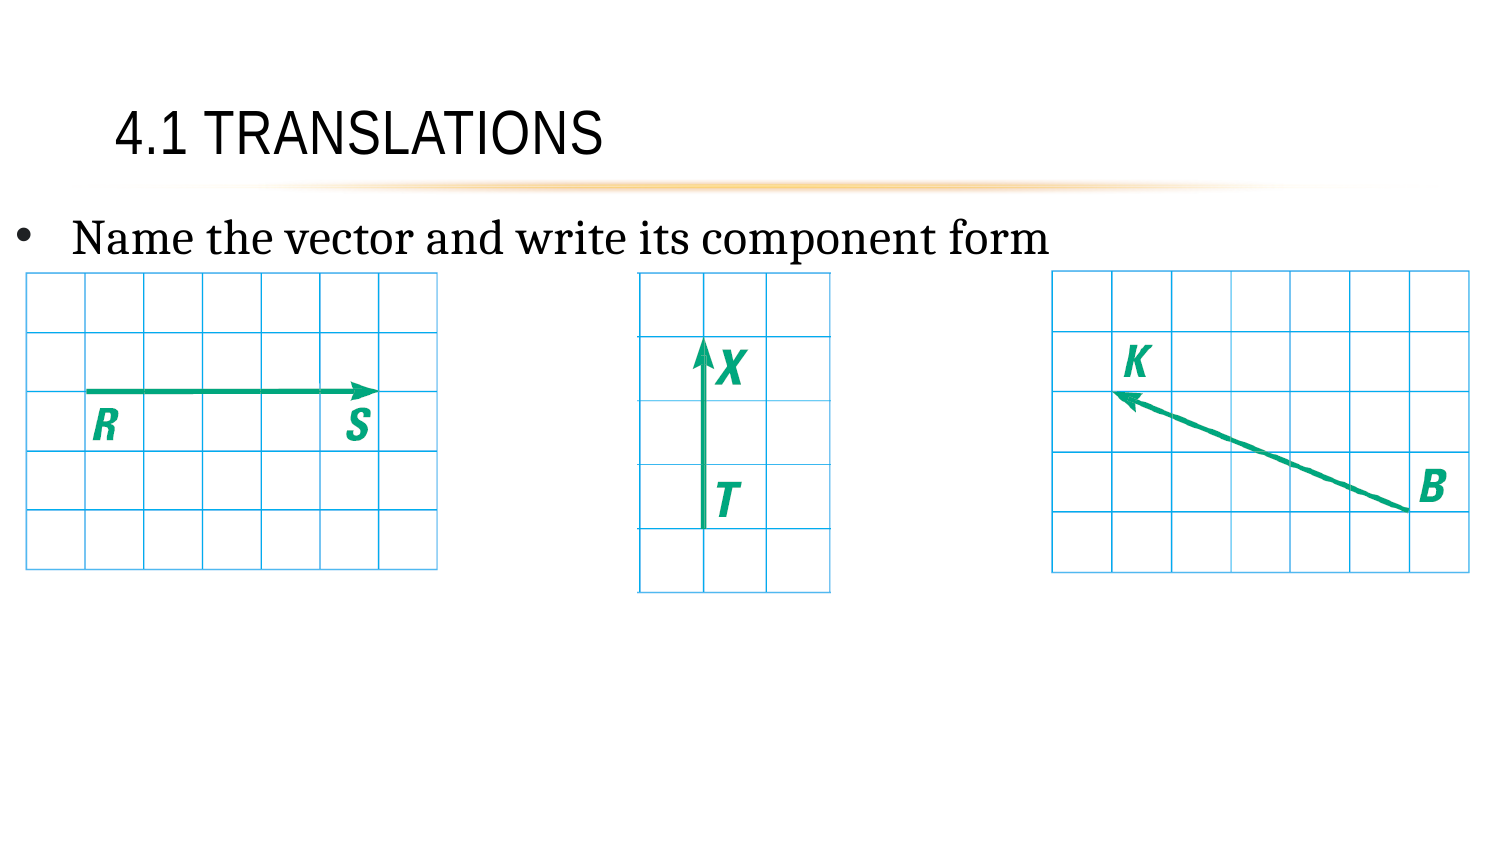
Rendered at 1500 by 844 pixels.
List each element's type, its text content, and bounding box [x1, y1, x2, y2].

picture [380, 453, 438, 508]
picture [1049, 268, 1471, 574]
picture [145, 453, 201, 508]
picture [637, 338, 831, 594]
picture [380, 393, 438, 450]
picture [24, 271, 438, 571]
title 4.1 Translations [99, 33, 1400, 175]
picture [768, 338, 831, 527]
picture [263, 453, 377, 508]
picture [204, 453, 260, 508]
picture [0, 0, 1500, 196]
picture [637, 271, 831, 335]
list Name the vector and write its component form [0, 196, 1500, 779]
picture [380, 334, 438, 390]
